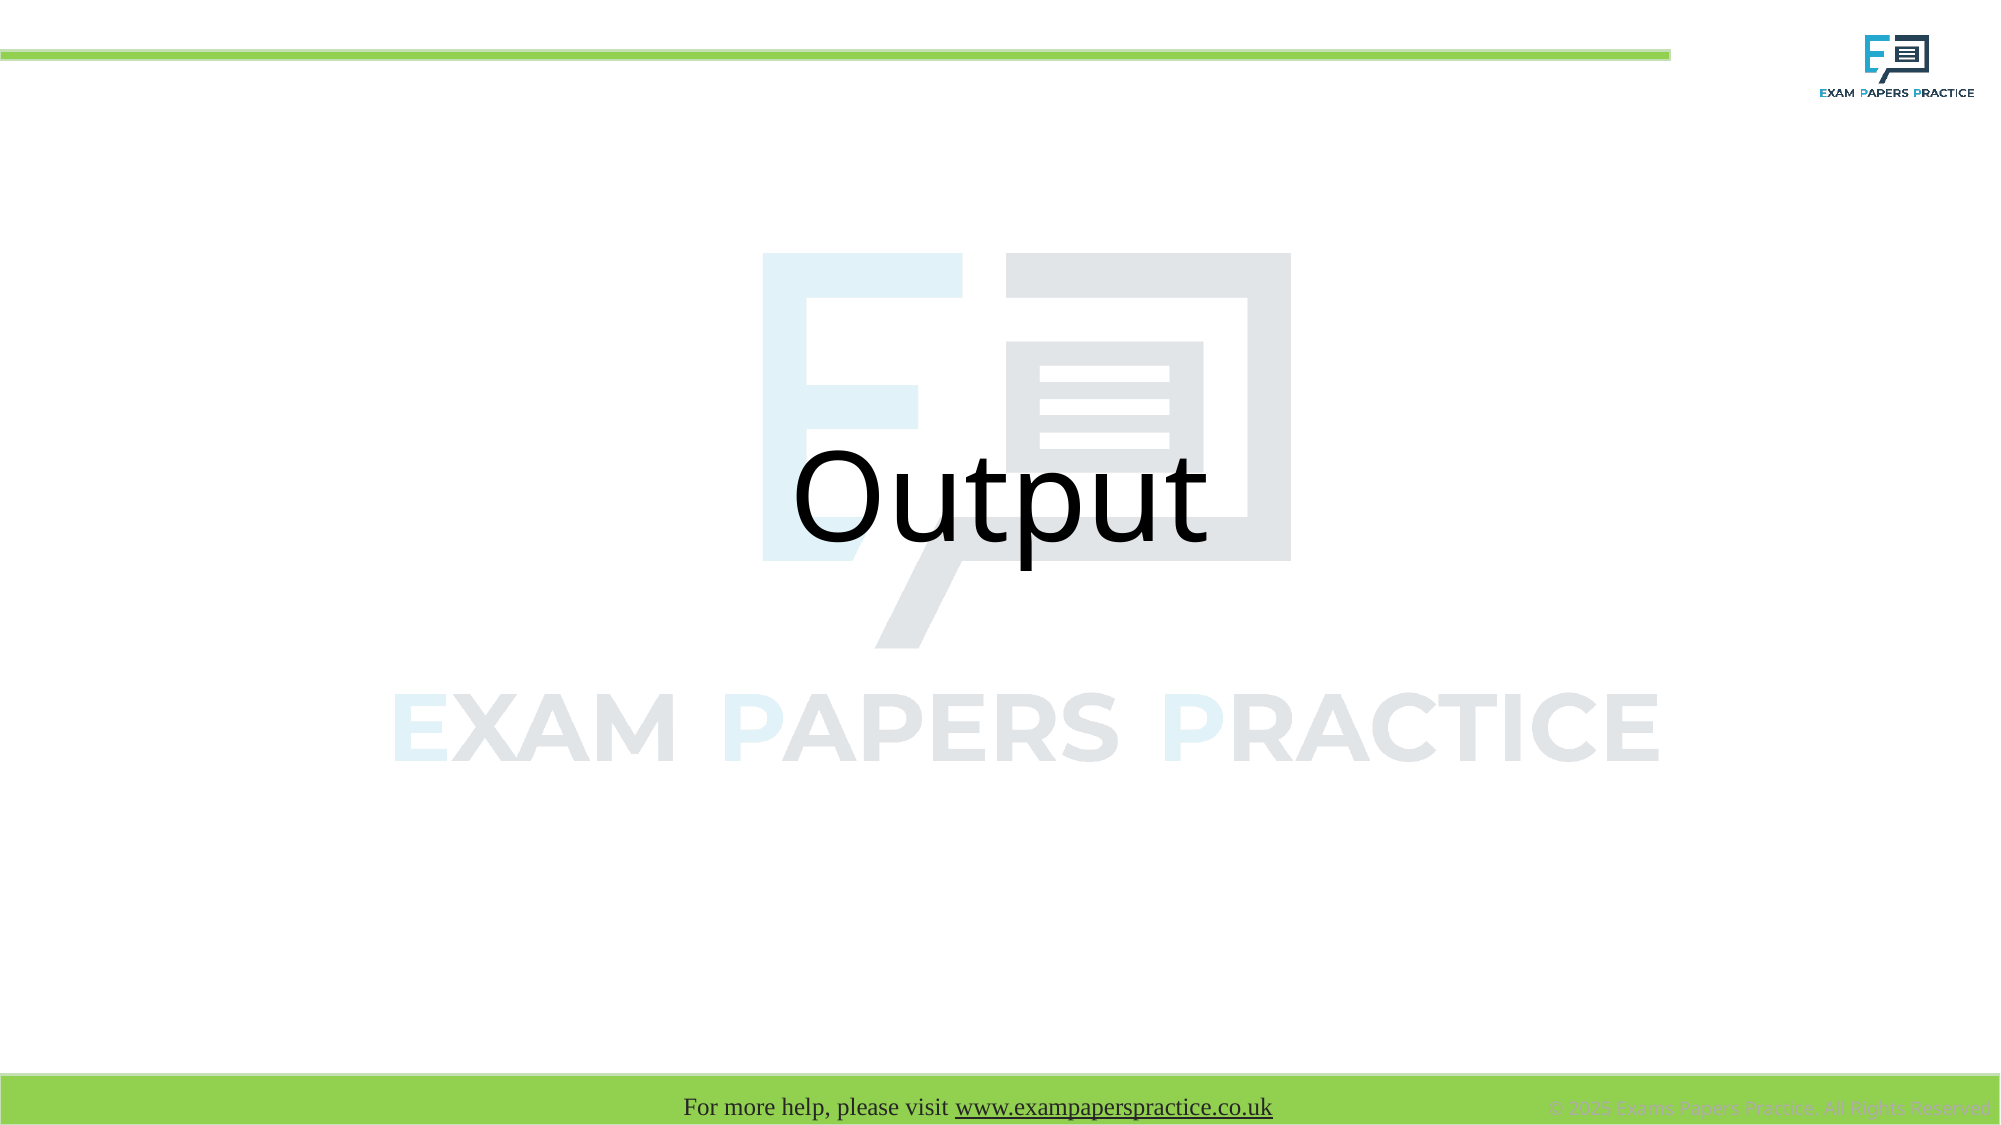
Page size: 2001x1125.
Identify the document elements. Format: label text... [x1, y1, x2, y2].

title Output [249, 184, 1750, 576]
